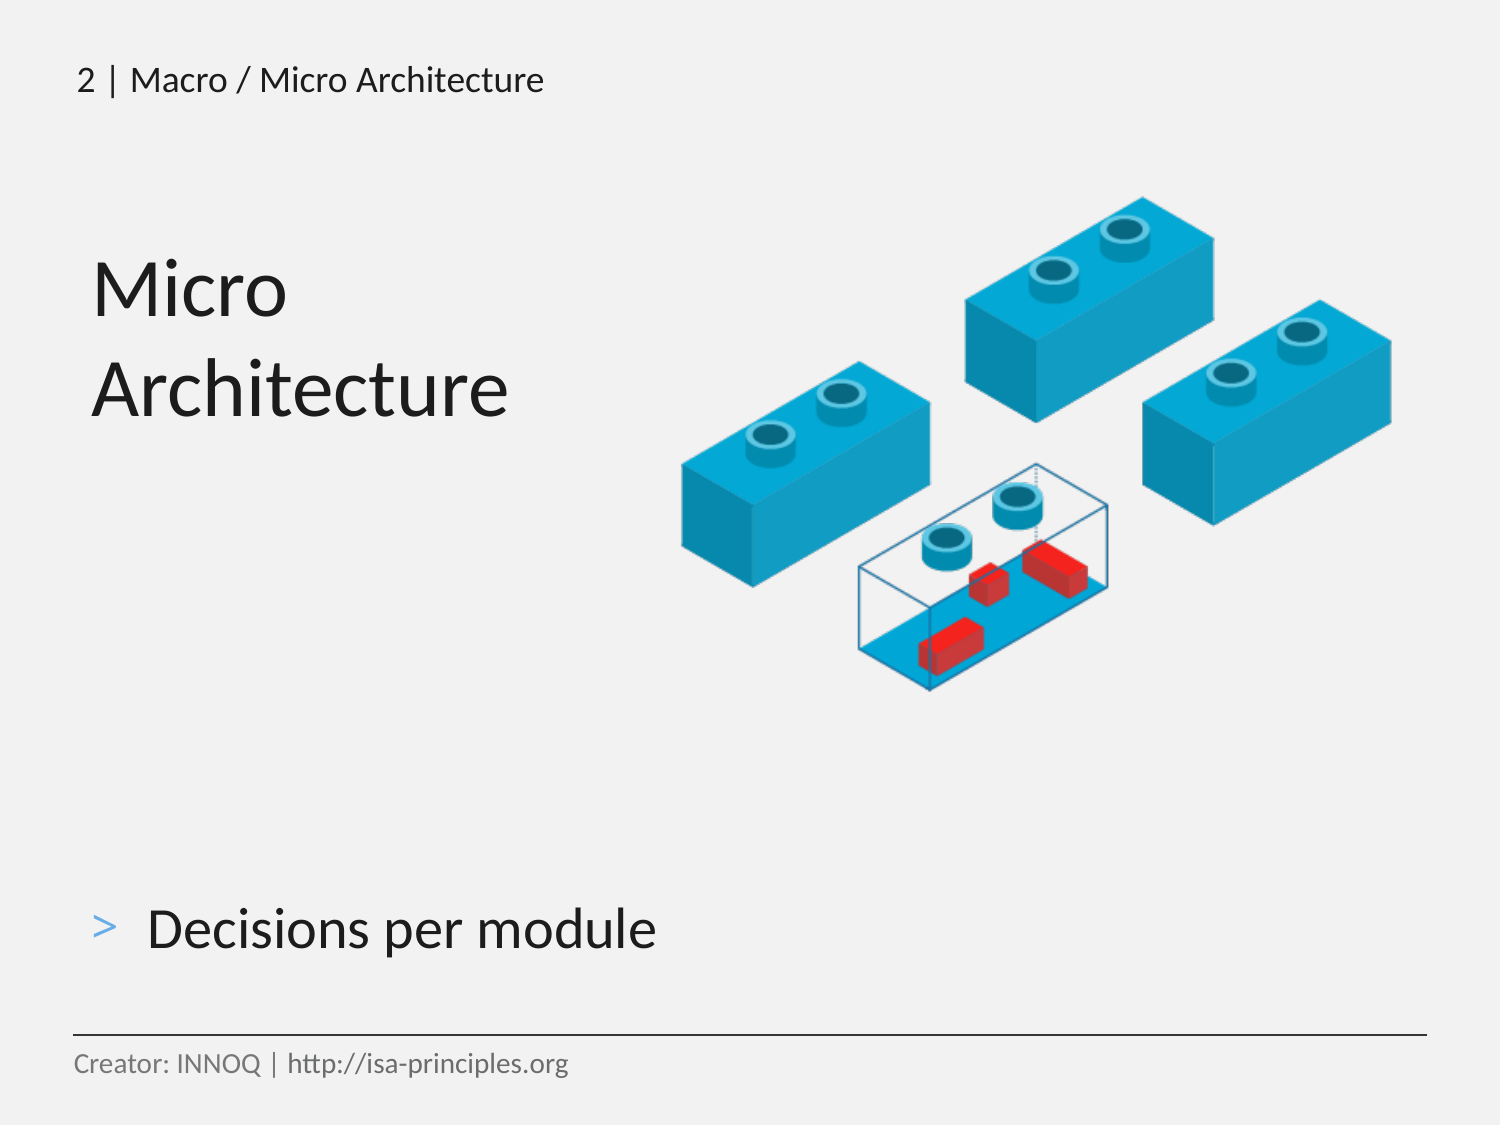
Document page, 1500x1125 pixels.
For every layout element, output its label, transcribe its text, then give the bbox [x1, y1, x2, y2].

text_box Micro Architecture [76, 225, 334, 362]
picture [339, 73, 1500, 833]
list Decisions per module [76, 362, 1424, 968]
list 2 | Macro / Micro Architecture [76, 54, 928, 101]
footer Creator: INNOQ | http://isa-principles.org [73, 1040, 1427, 1083]
